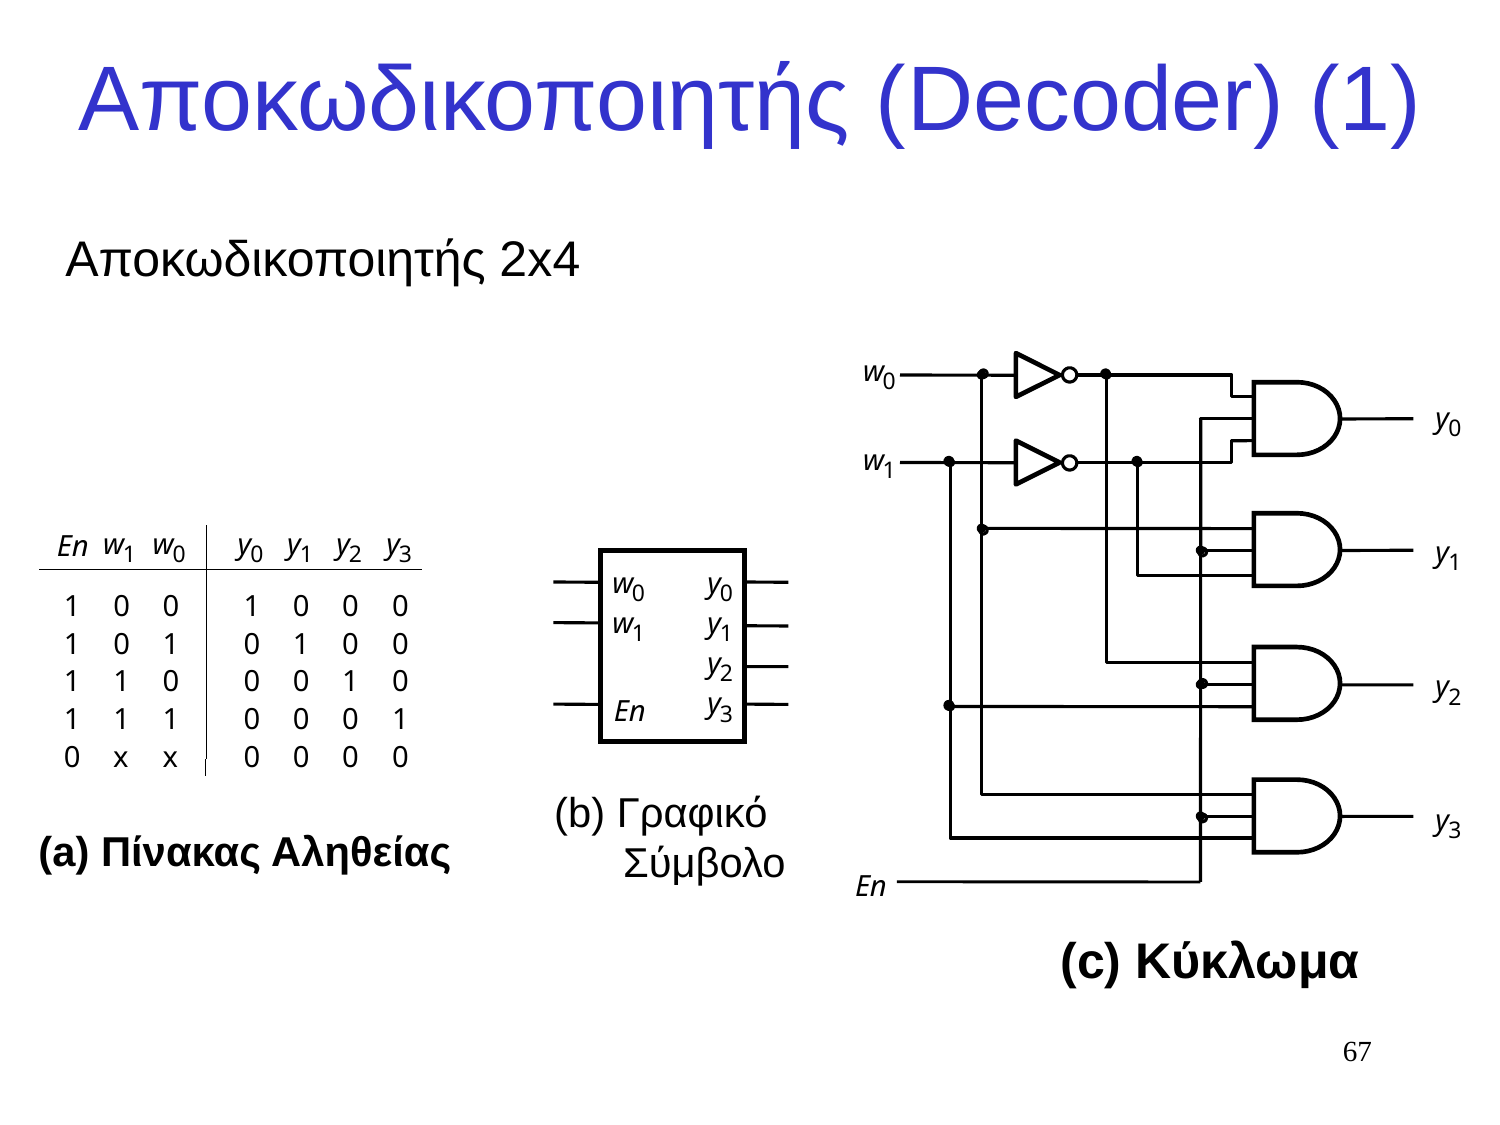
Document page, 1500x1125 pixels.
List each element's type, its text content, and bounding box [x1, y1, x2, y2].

title Αποκωδικοποιητής (Decoder) (1) [0, 0, 1500, 188]
text_box Αποκωδικοποιητής 2x4 [50, 219, 596, 294]
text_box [54, 352, 1468, 903]
text_box (a) Πίνακας Αληθείας [38, 825, 49, 876]
text_box (c) Κύκλωμα [1060, 928, 1374, 989]
slide_number 67 [1074, 1024, 1388, 1101]
